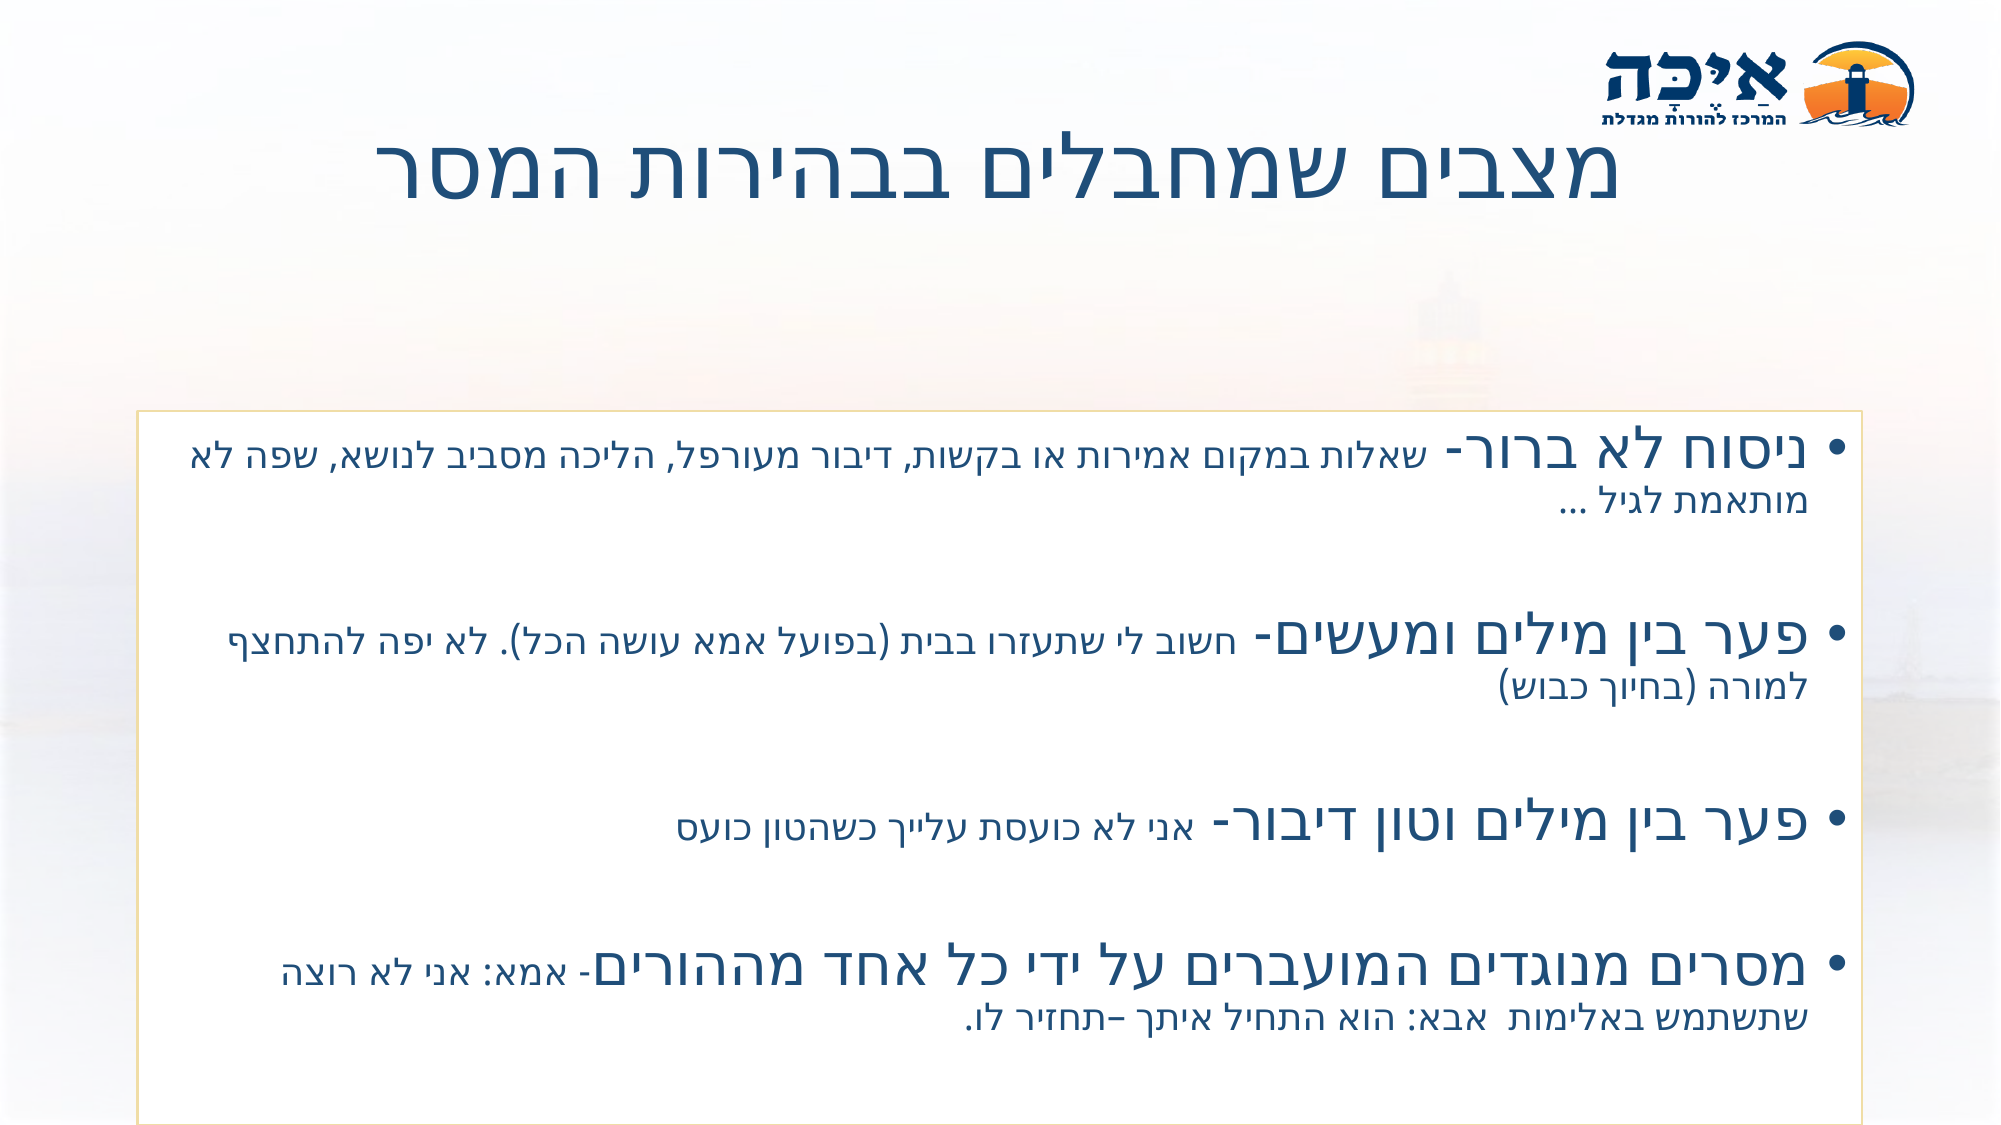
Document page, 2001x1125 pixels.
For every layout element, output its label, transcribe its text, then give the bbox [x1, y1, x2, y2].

list ניסוח לא ברור- שאלות במקום אמירות או בקשות, דיבור מעורפל, הליכה מסביב לנושא, שפה לא מותאמת לגיל ... פער בין מילים ומעשים- חשוב לי שתעזרו בבית (בפועל אמא עושה הכל). לא יפה להתחצף למורה (בחיוך כבוש) פער בין מילים וטון דיבור- אני לא כועסת עלייך כשהטון כועס מסרים מנוגדים המועברים על ידי כל אחד מההורים- אמא: אני לא רוצה שתשתמש באלימות אבא: הוא התחיל איתך –תחזיר לו. [137, 411, 1863, 1125]
picture [1594, 37, 1920, 133]
title מצבים שמחבלים בבהירות המסר [137, 59, 1863, 278]
